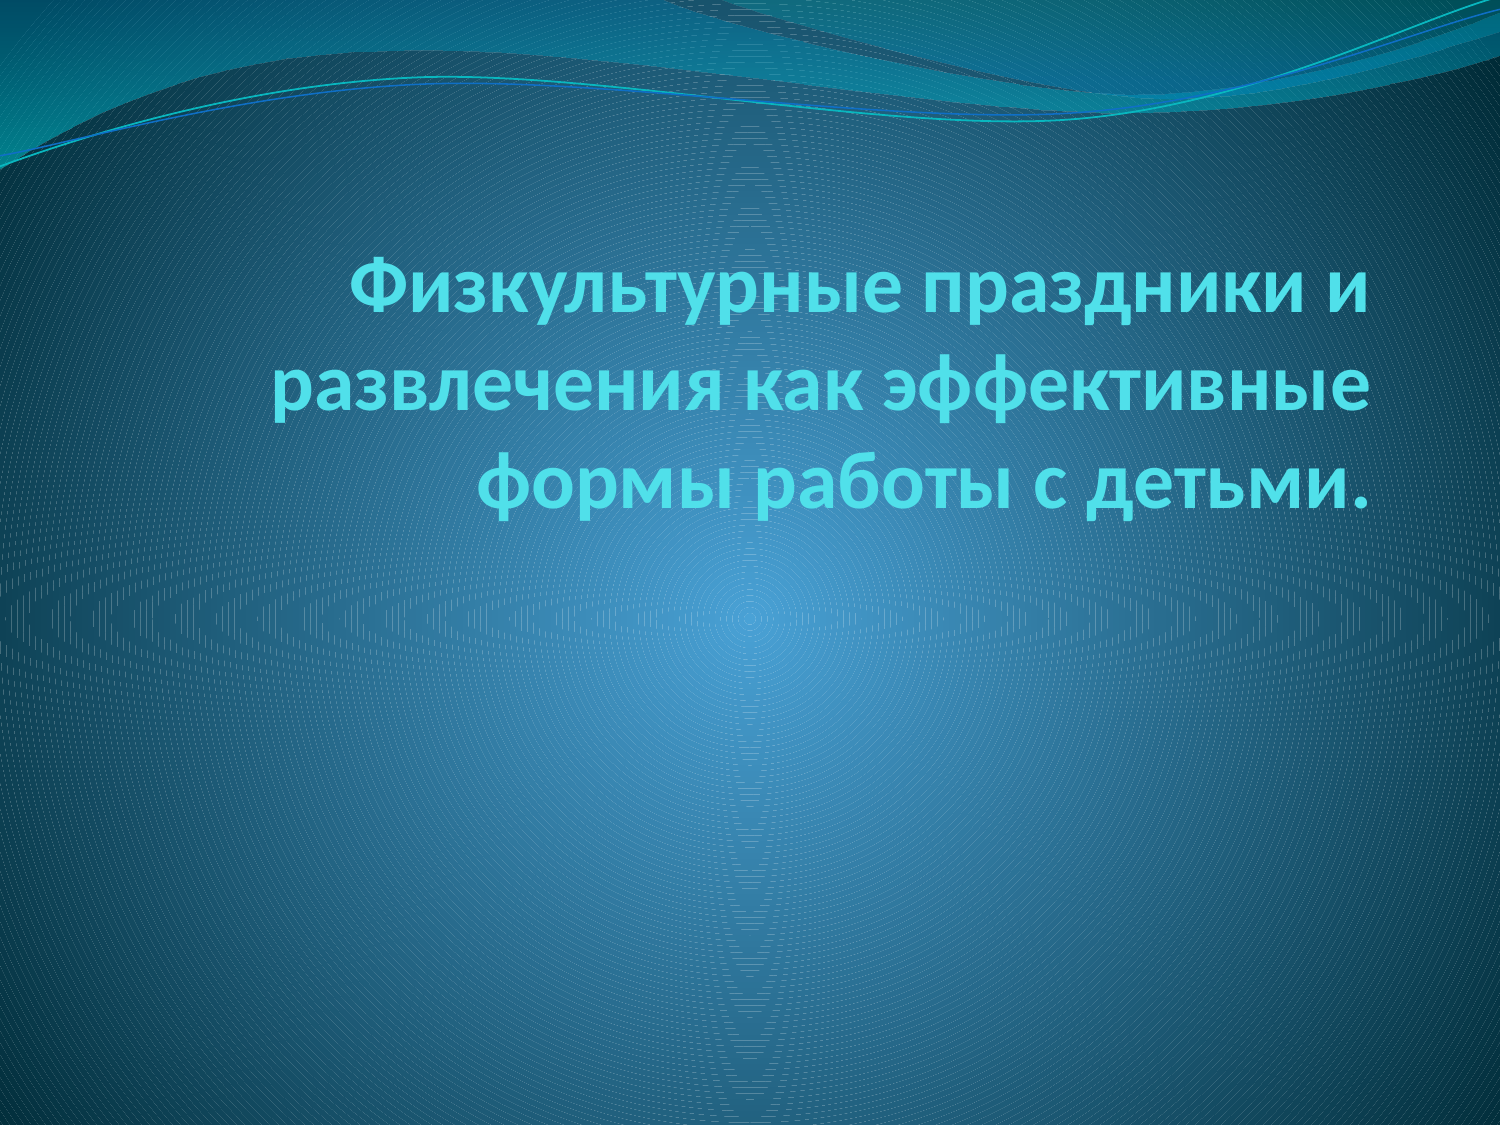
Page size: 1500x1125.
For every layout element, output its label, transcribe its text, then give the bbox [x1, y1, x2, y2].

title Физкультурные праздники и развлечения как эффективные формы работы с детьми. [87, 224, 1376, 525]
